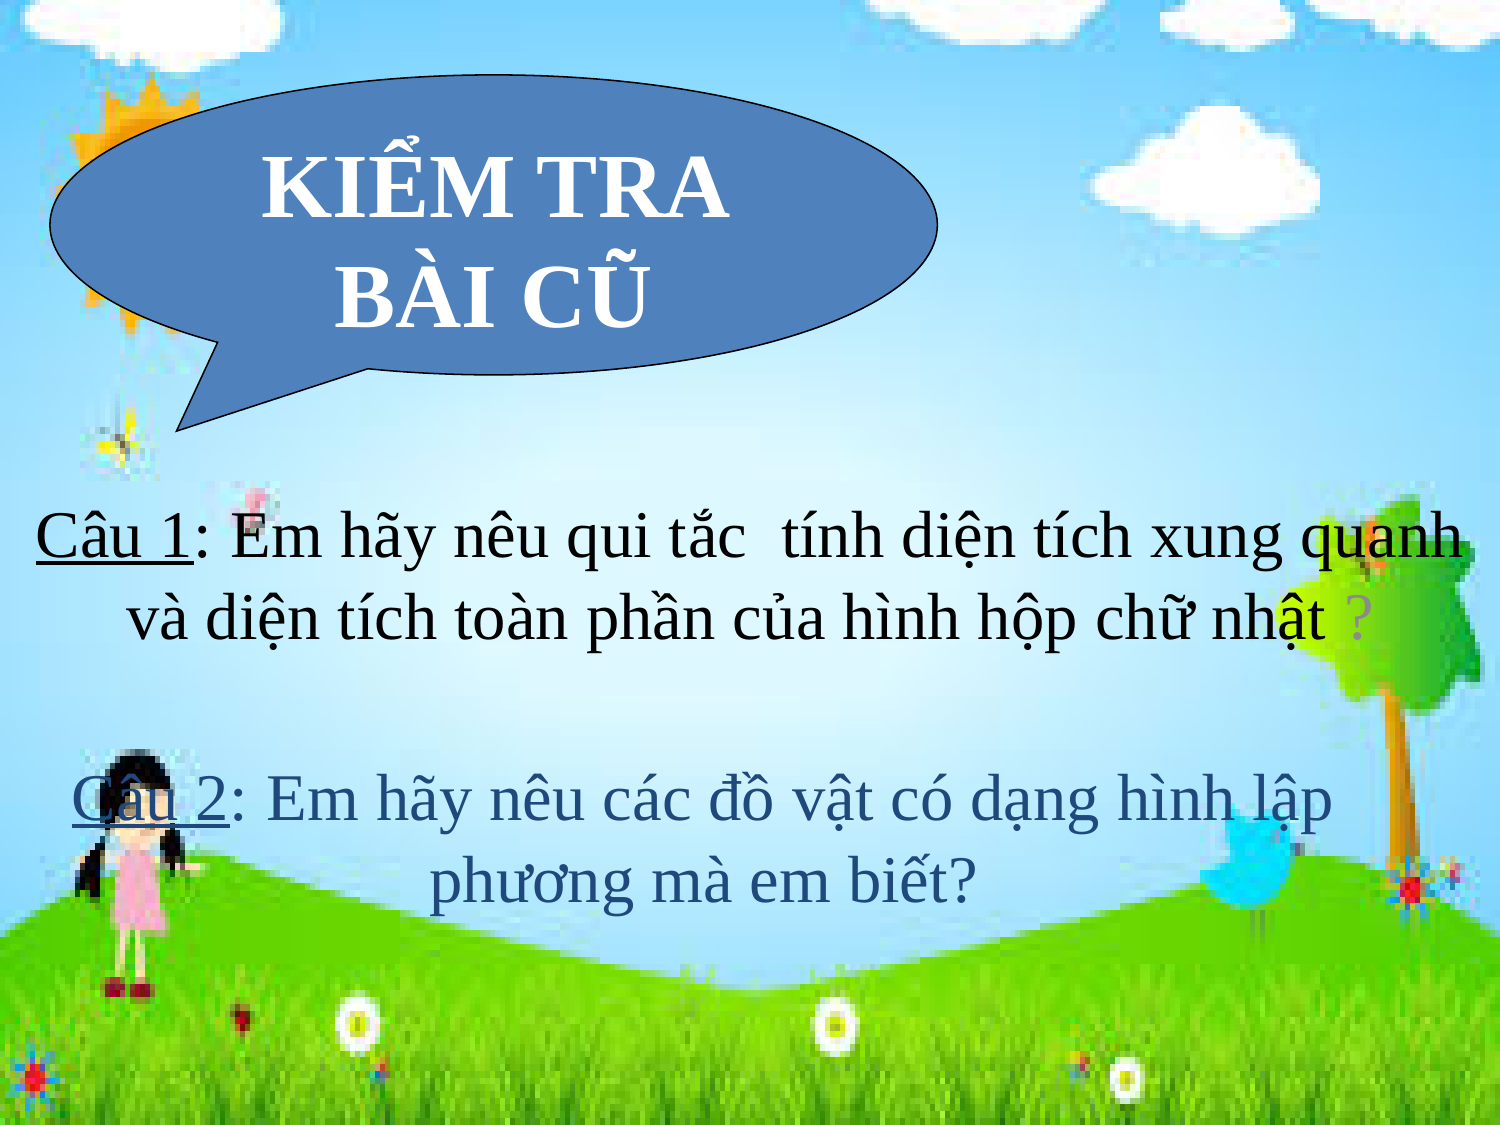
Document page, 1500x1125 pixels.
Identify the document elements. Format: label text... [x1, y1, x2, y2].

subtitle Câu 1: Em hãy nêu qui tắc tính diện tích xung quanh và diện tích toàn phần của hình hộp chữ nhật ? [15, 474, 1486, 775]
text_box KIỂM TRA BÀI CŨ [49, 74, 938, 432]
text_box Câu 2: Em hãy nêu các đồ vật có dạng hình lập phương mà em biết? [0, 667, 1448, 993]
picture [0, 0, 1500, 1125]
